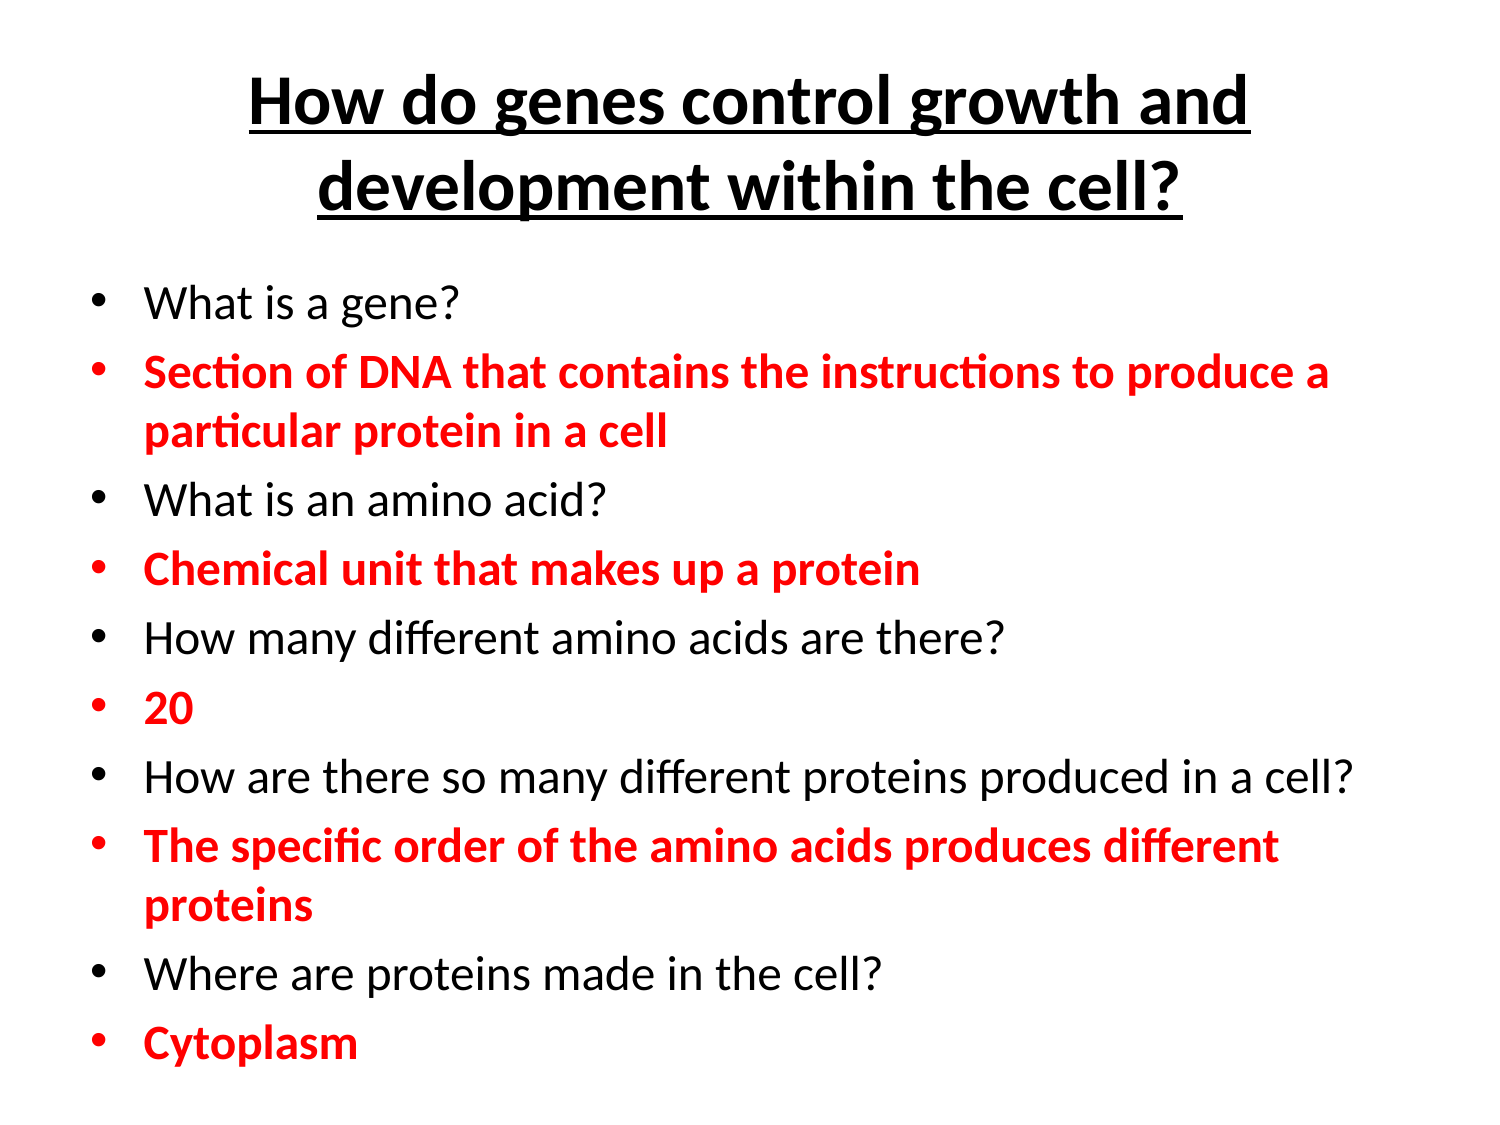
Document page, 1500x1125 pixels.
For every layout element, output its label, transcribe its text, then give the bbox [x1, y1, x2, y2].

list What is a gene? Section of DNA that contains the instructions to produce a particular protein in a cell What is an amino acid? Chemical unit that makes up a protein How many different amino acids are there? 20 How are there so many different proteins produced in a cell? The specific order of the amino acids produces different proteins Where are proteins made in the cell? Cytoplasm [75, 262, 1425, 1083]
title How do genes control growth and development within the cell? [75, 45, 1425, 233]
